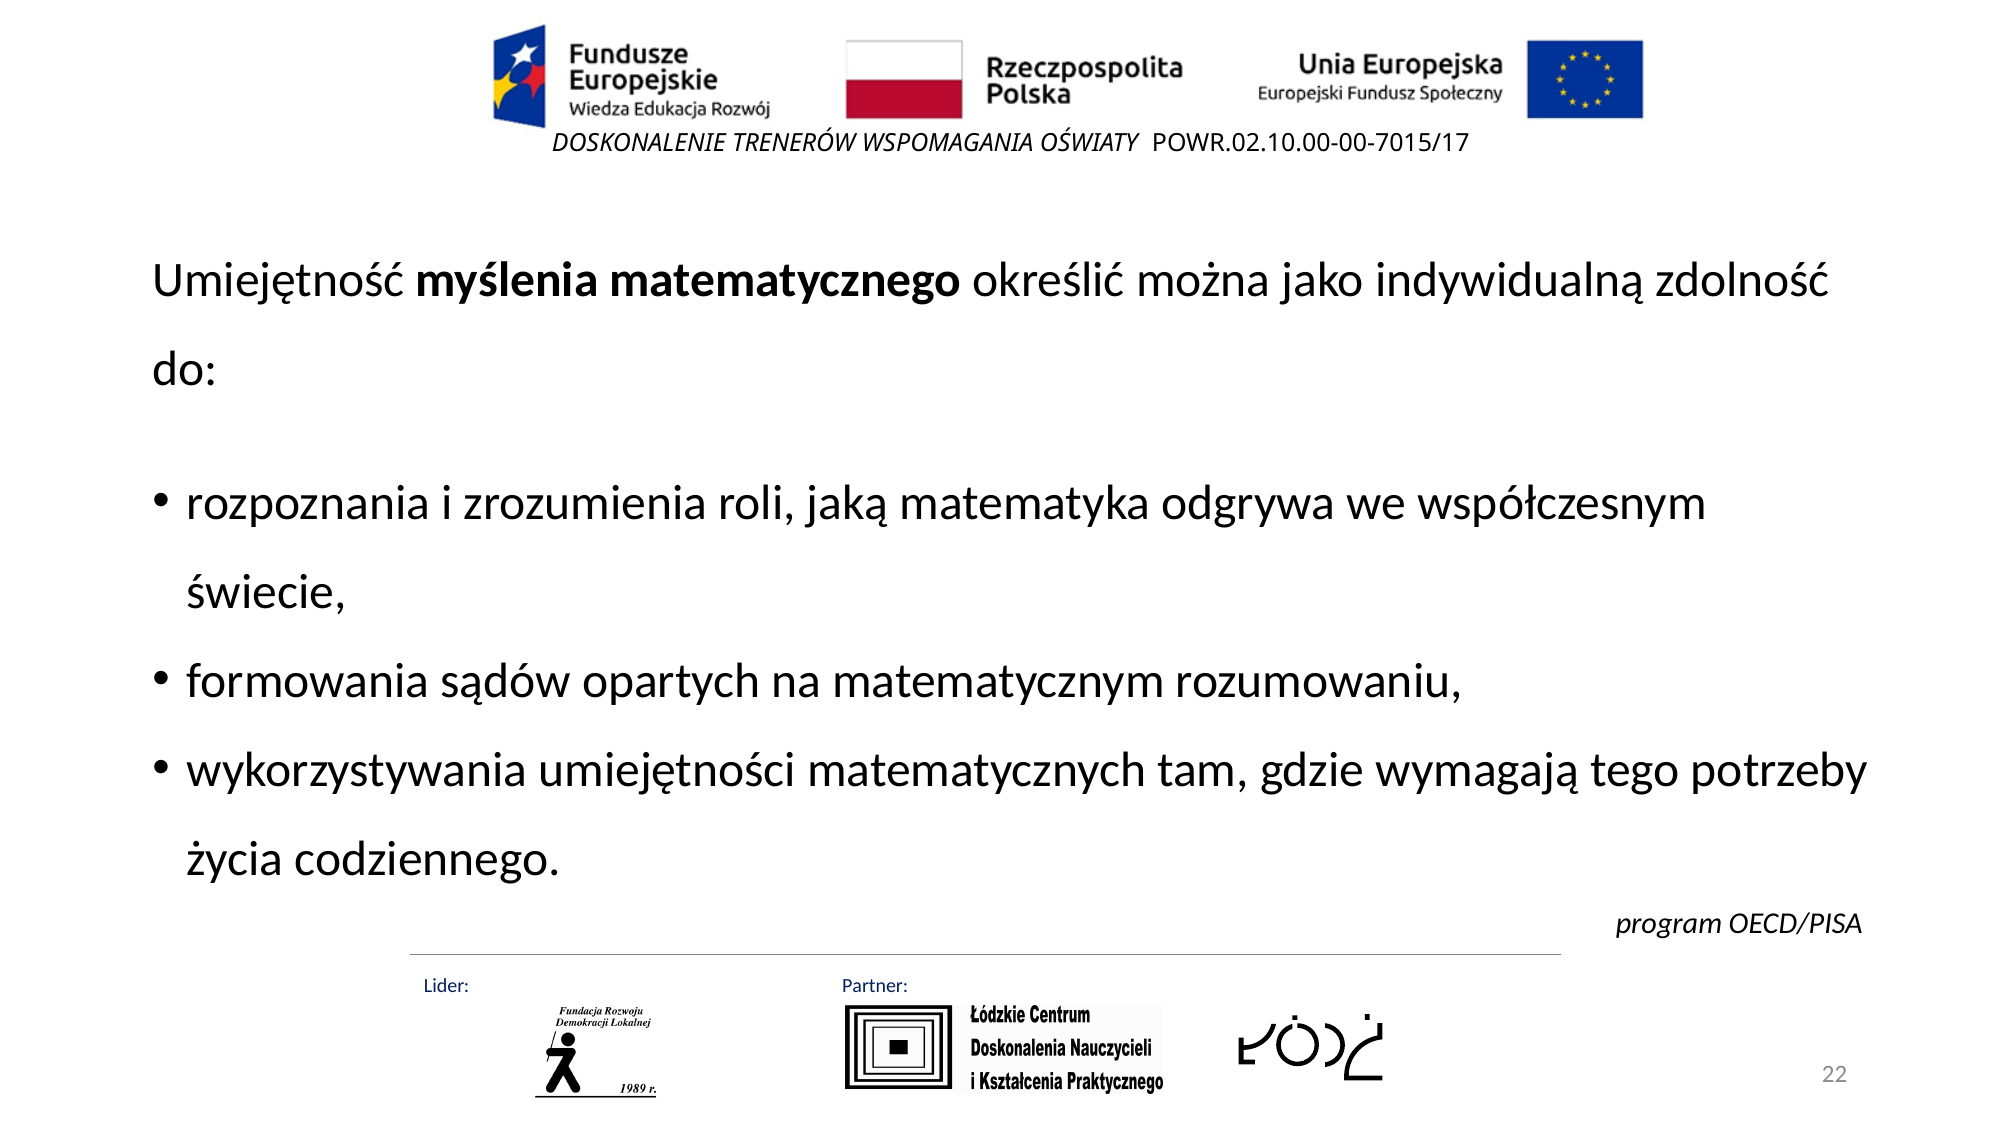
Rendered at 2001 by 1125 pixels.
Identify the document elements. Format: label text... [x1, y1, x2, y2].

slide_number 22 [1587, 1042, 1863, 1103]
title DOSKONALENIE TRENERÓW WSPOMAGANIA OŚWIATY POWR.02.10.00-00-7015/17 [151, 0, 1871, 169]
picture [468, 0, 1669, 154]
picture [384, 953, 1587, 1125]
list Umiejętność myślenia matematycznego określić można jako indywidualną zdolność do: rozpoznania i zrozumienia roli, jaką matematyka odgrywa we współczesnym świecie, formowania sądów opartych na matematycznym rozumowaniu, wykorzystywania umiejętności matematycznych tam, gdzie wymagają tego potrzeby życia codziennego. program OECD/PISA [137, 210, 1885, 954]
